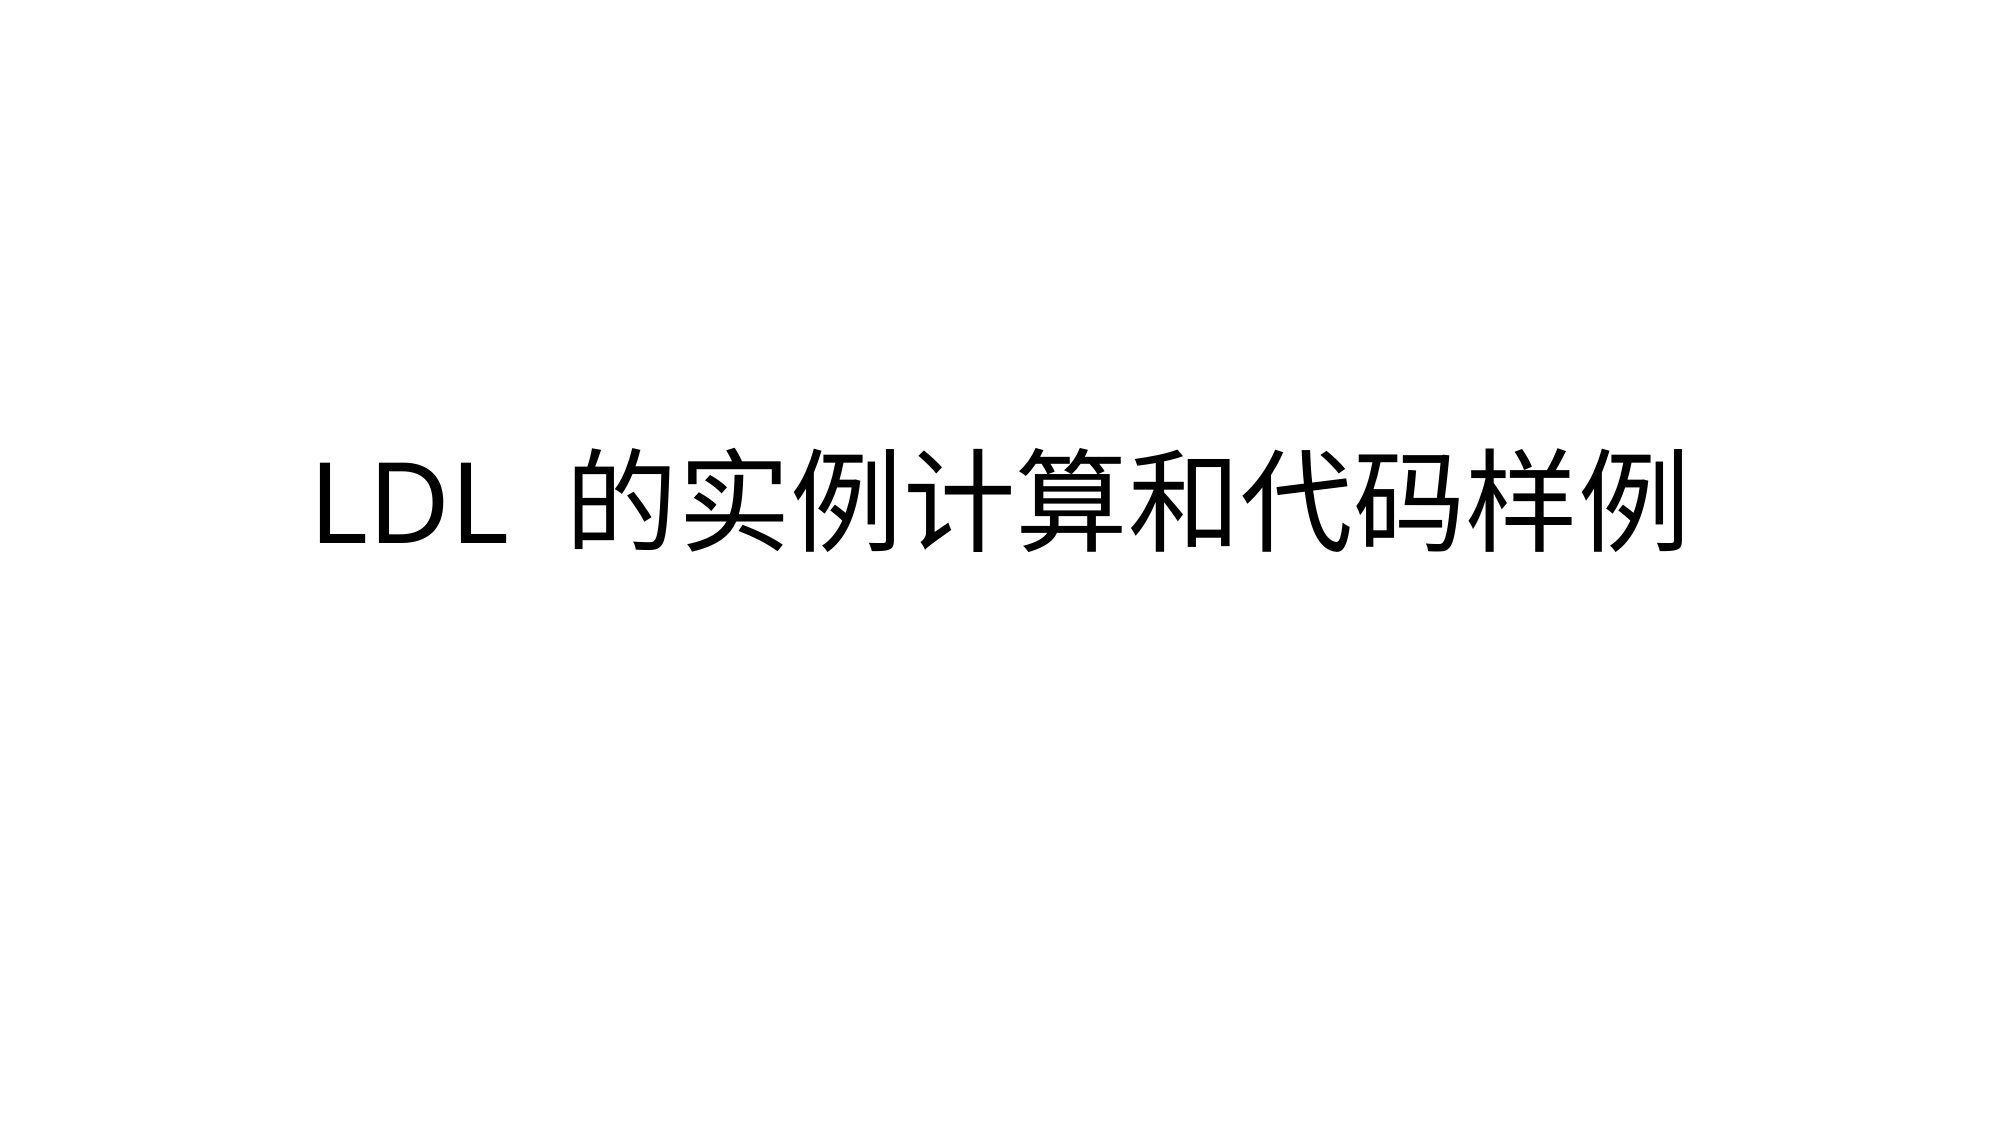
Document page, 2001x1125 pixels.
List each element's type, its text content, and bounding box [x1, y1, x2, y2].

title LDL 的实例计算和代码样例 [249, 184, 1750, 576]
